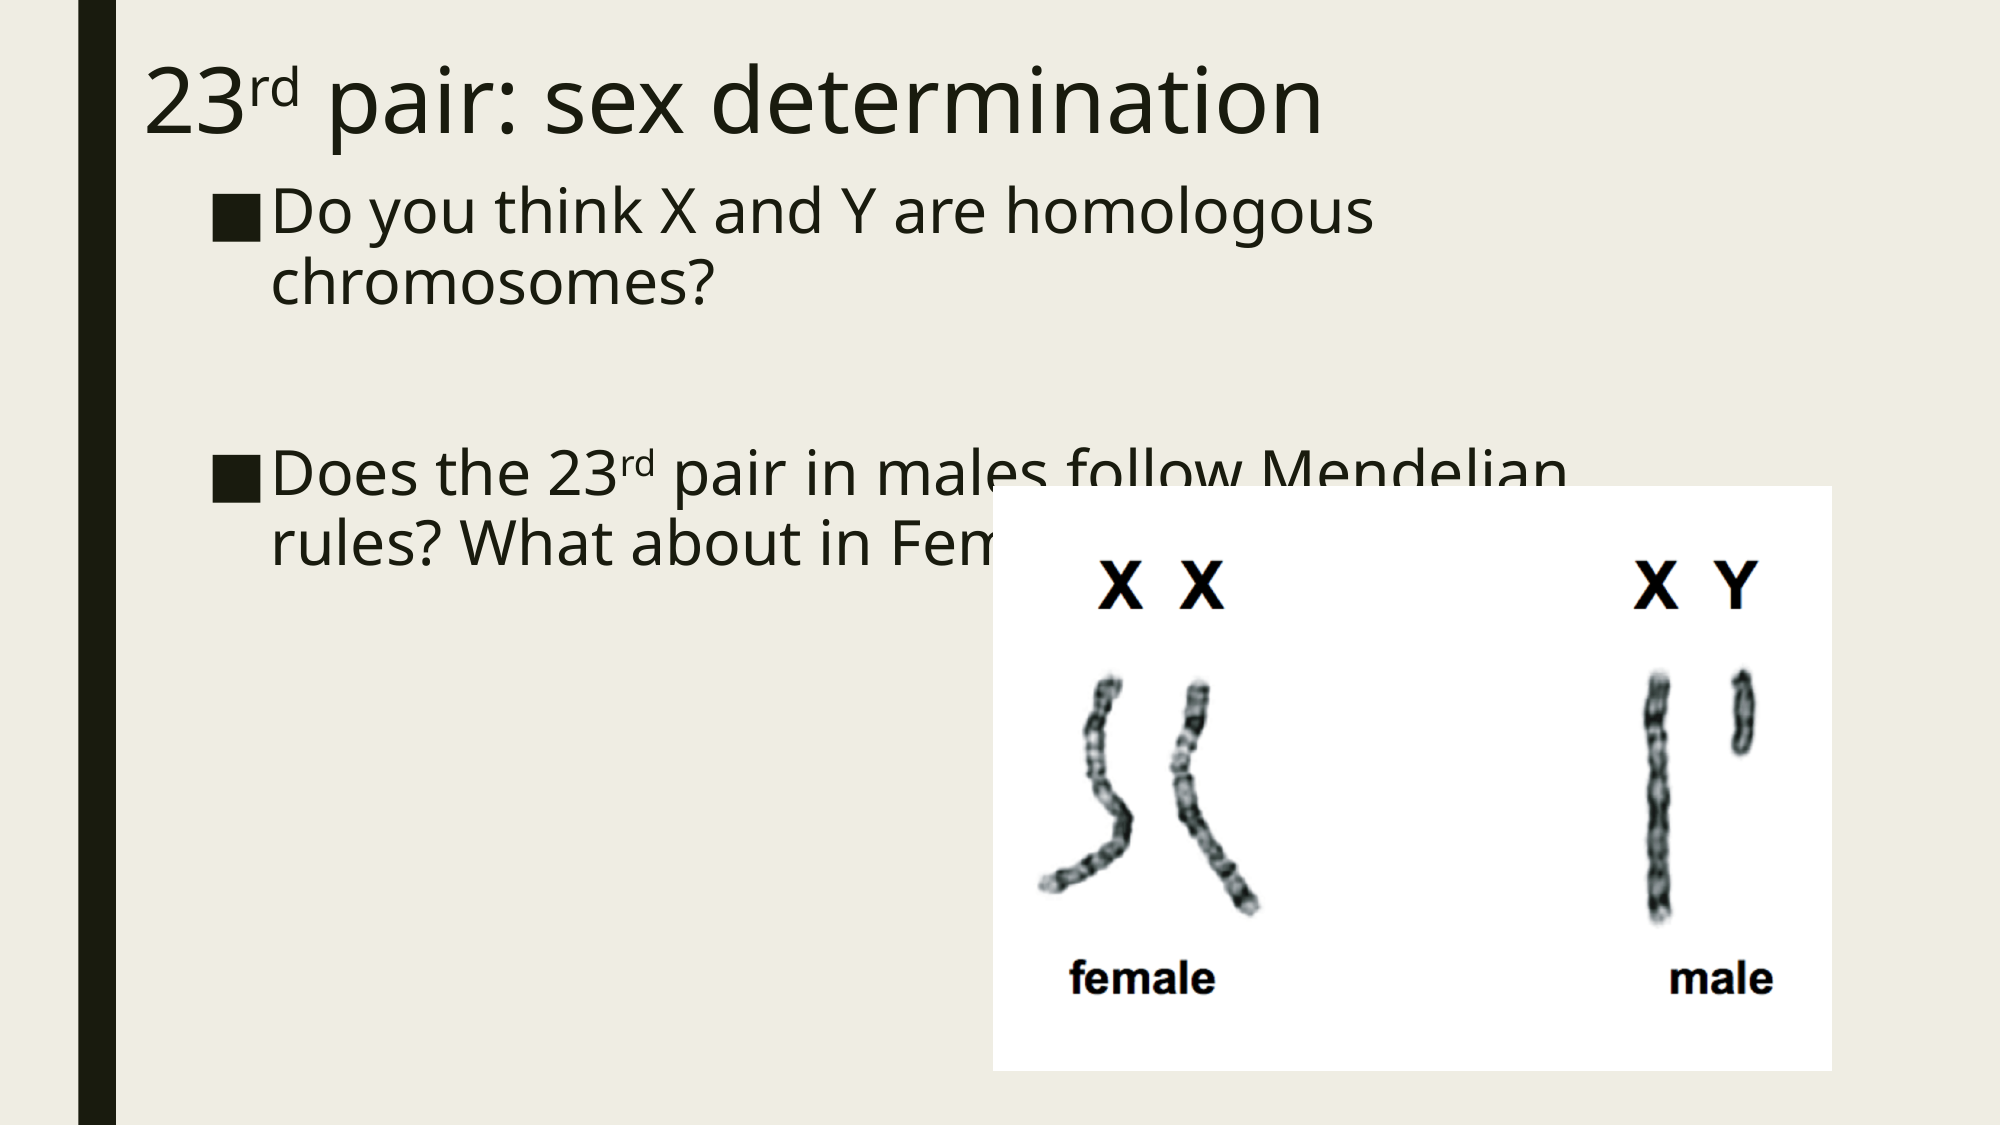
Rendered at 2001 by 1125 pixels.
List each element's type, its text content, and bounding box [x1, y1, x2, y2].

picture [993, 486, 1832, 1071]
list Do you think X and Y are homologous chromosomes? Does the 23rd pair in males follow Mendelian rules? What about in Females? [192, 170, 1768, 758]
title 23rd pair: sex determination [128, 48, 1704, 292]
